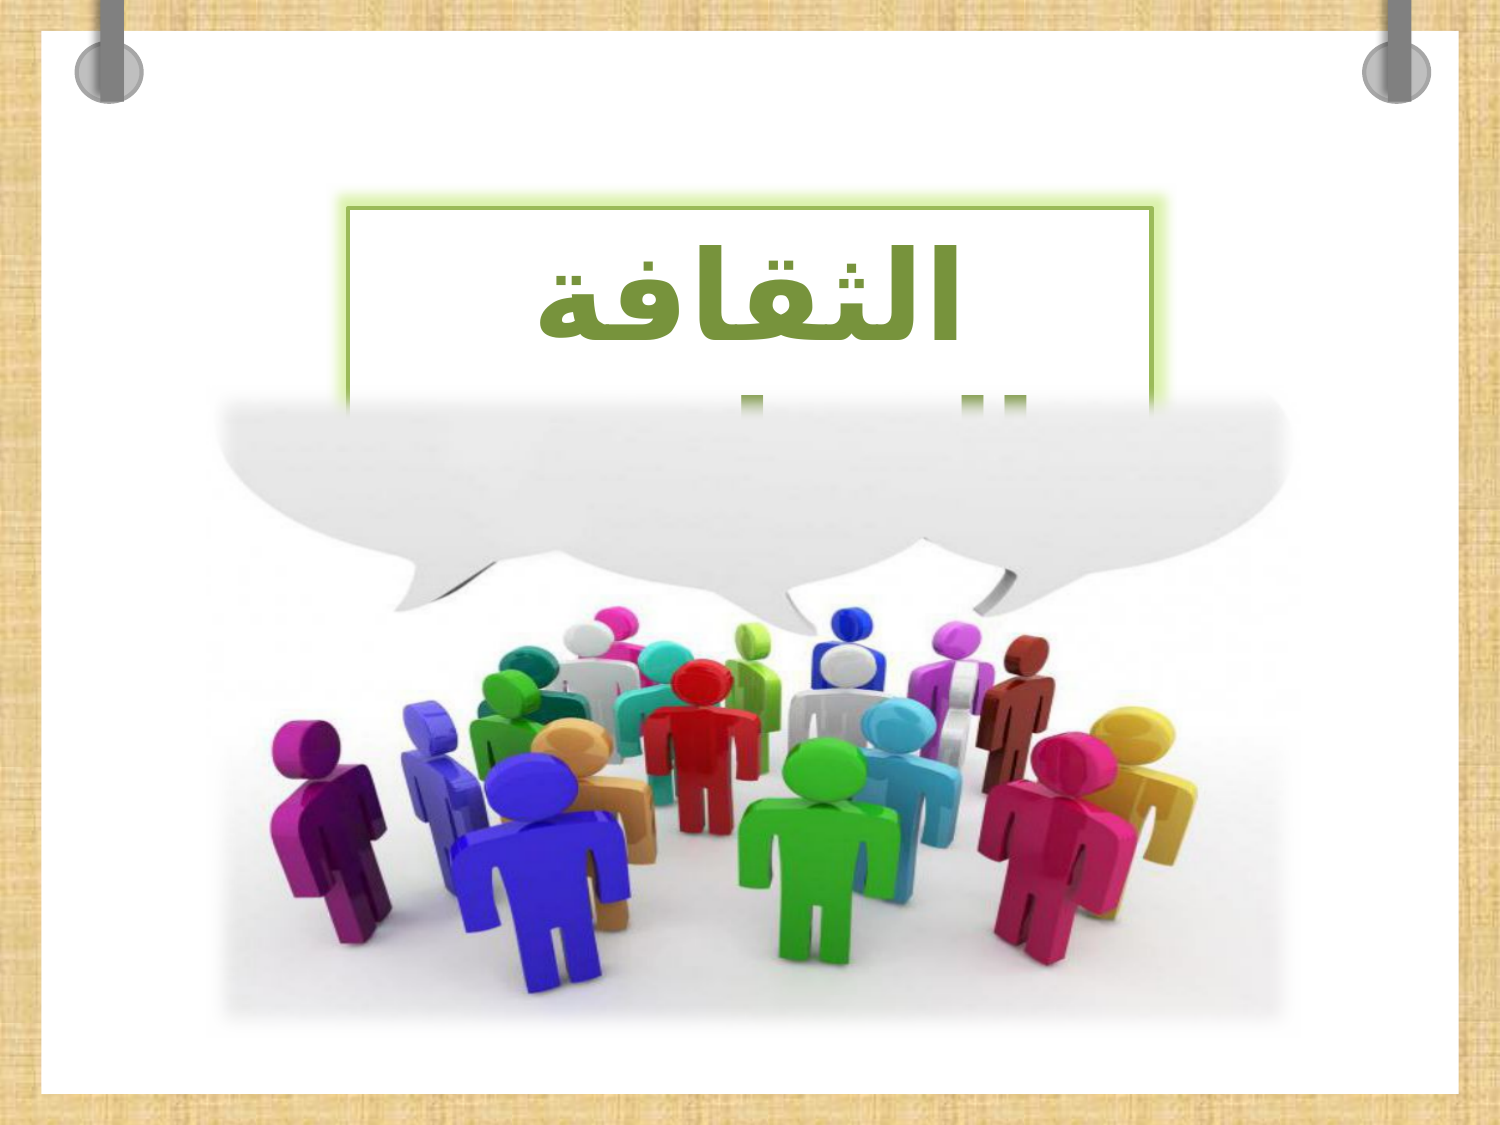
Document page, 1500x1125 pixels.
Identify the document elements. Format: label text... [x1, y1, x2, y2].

picture [206, 385, 1301, 1039]
text_box [126, 45, 144, 100]
picture [0, 0, 1500, 1125]
text_box [1386, 0, 1413, 104]
picture [126, 0, 1386, 29]
text_box [98, 0, 126, 104]
text_box الثقافة التنظيمية [346, 206, 1154, 383]
text_box [1362, 47, 1377, 99]
text_box [1413, 45, 1432, 101]
text_box [74, 47, 91, 100]
text_box [39, 29, 1461, 1096]
